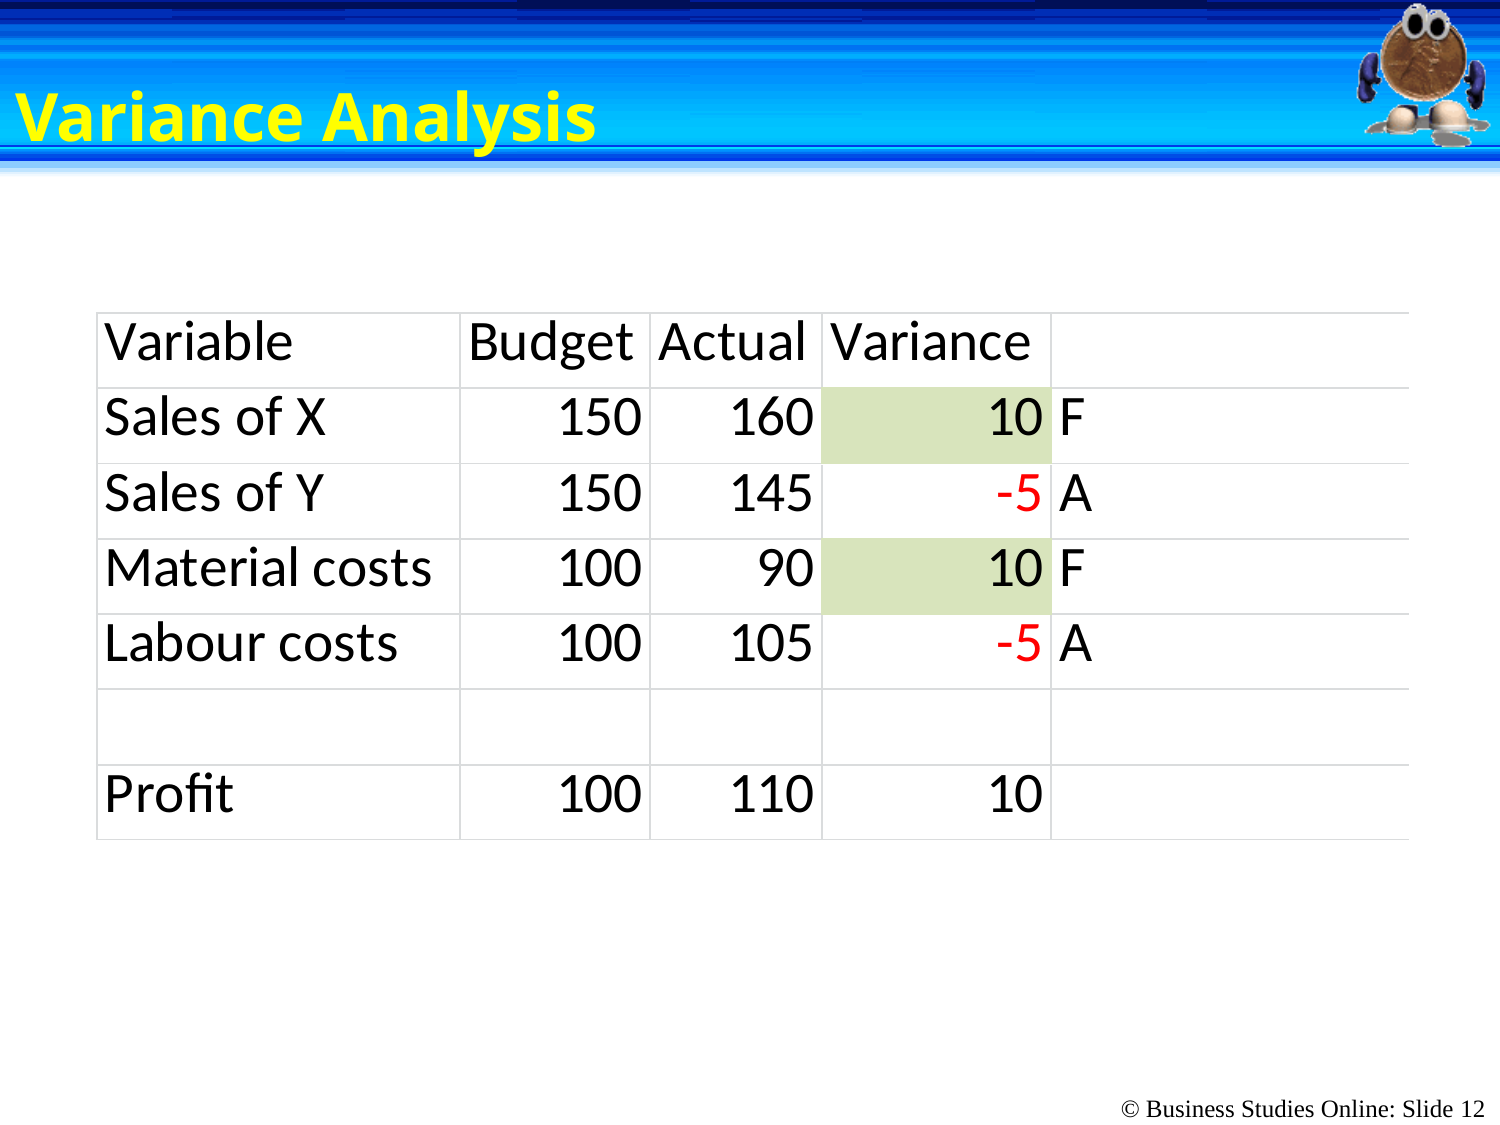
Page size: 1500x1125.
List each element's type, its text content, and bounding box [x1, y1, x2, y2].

title Variance Analysis [0, 39, 1275, 190]
picture [0, 0, 1500, 185]
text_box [95, 311, 1411, 842]
